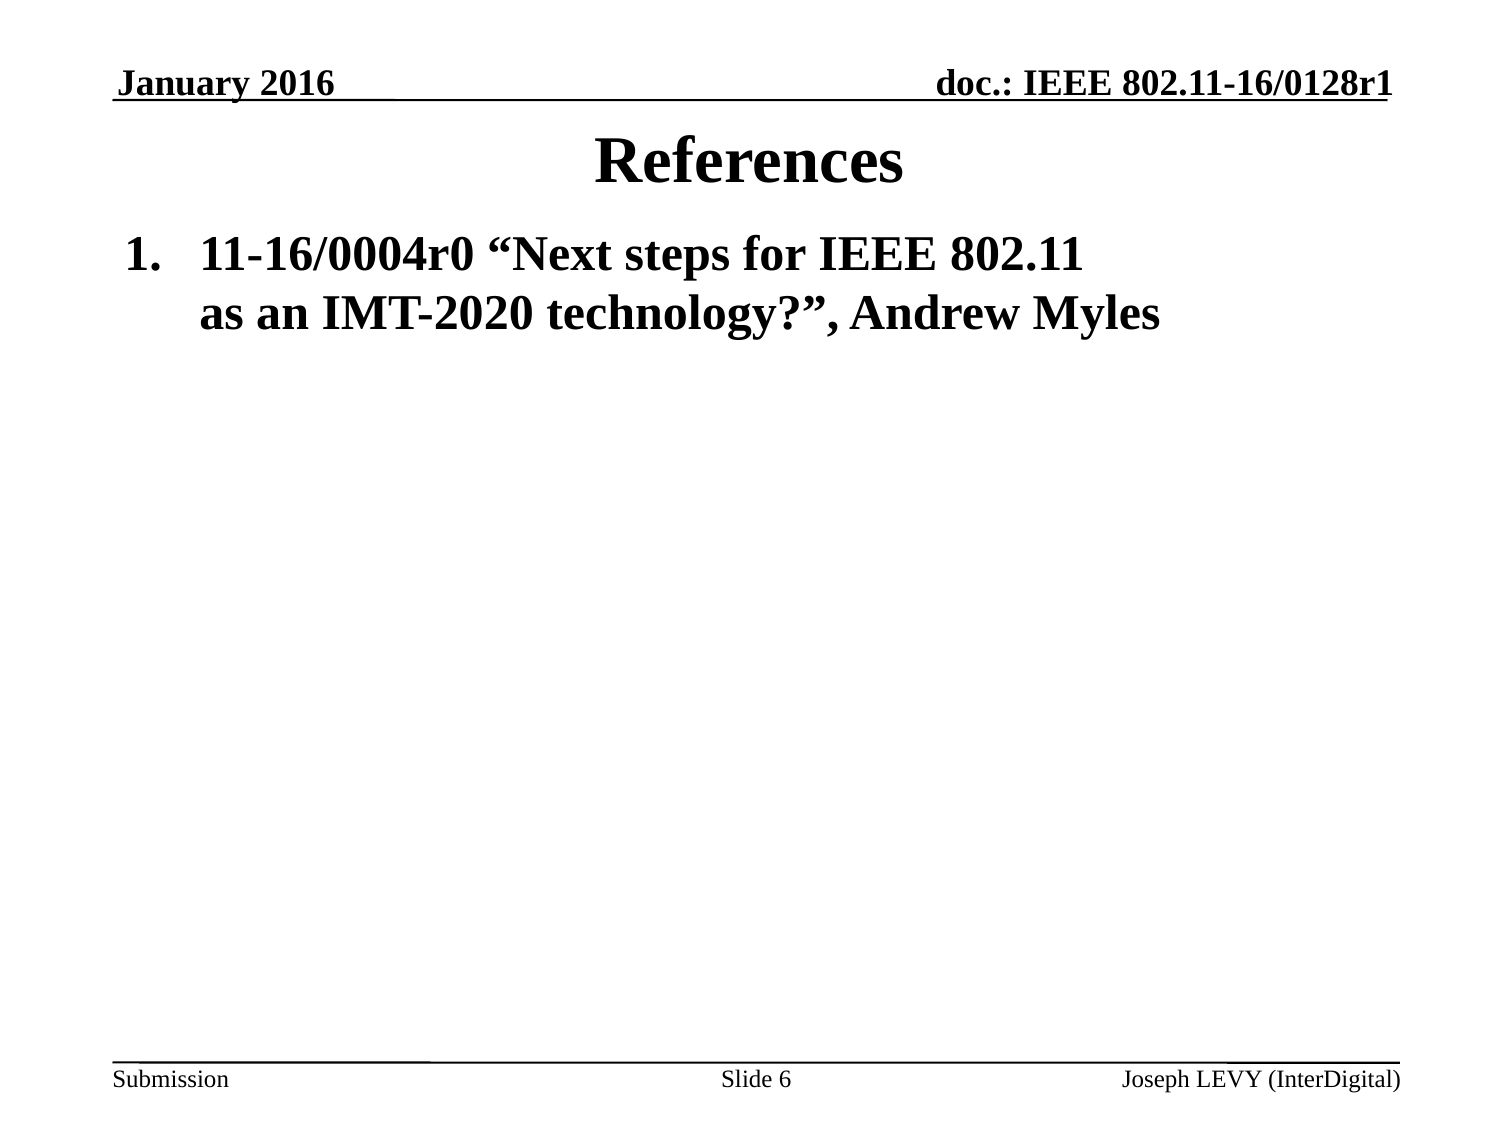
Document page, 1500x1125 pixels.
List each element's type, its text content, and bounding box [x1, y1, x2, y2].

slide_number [116, 58, 507, 104]
footer Joseph LEVY (InterDigital) [1019, 1061, 1402, 1093]
list 11-16/0004r0 “Next steps for IEEE 802.11 as an IMT-2020 technology?”, Andrew Myles [108, 212, 1385, 1026]
slide_number Slide 6 [712, 1061, 800, 1123]
title References [112, 112, 1388, 201]
